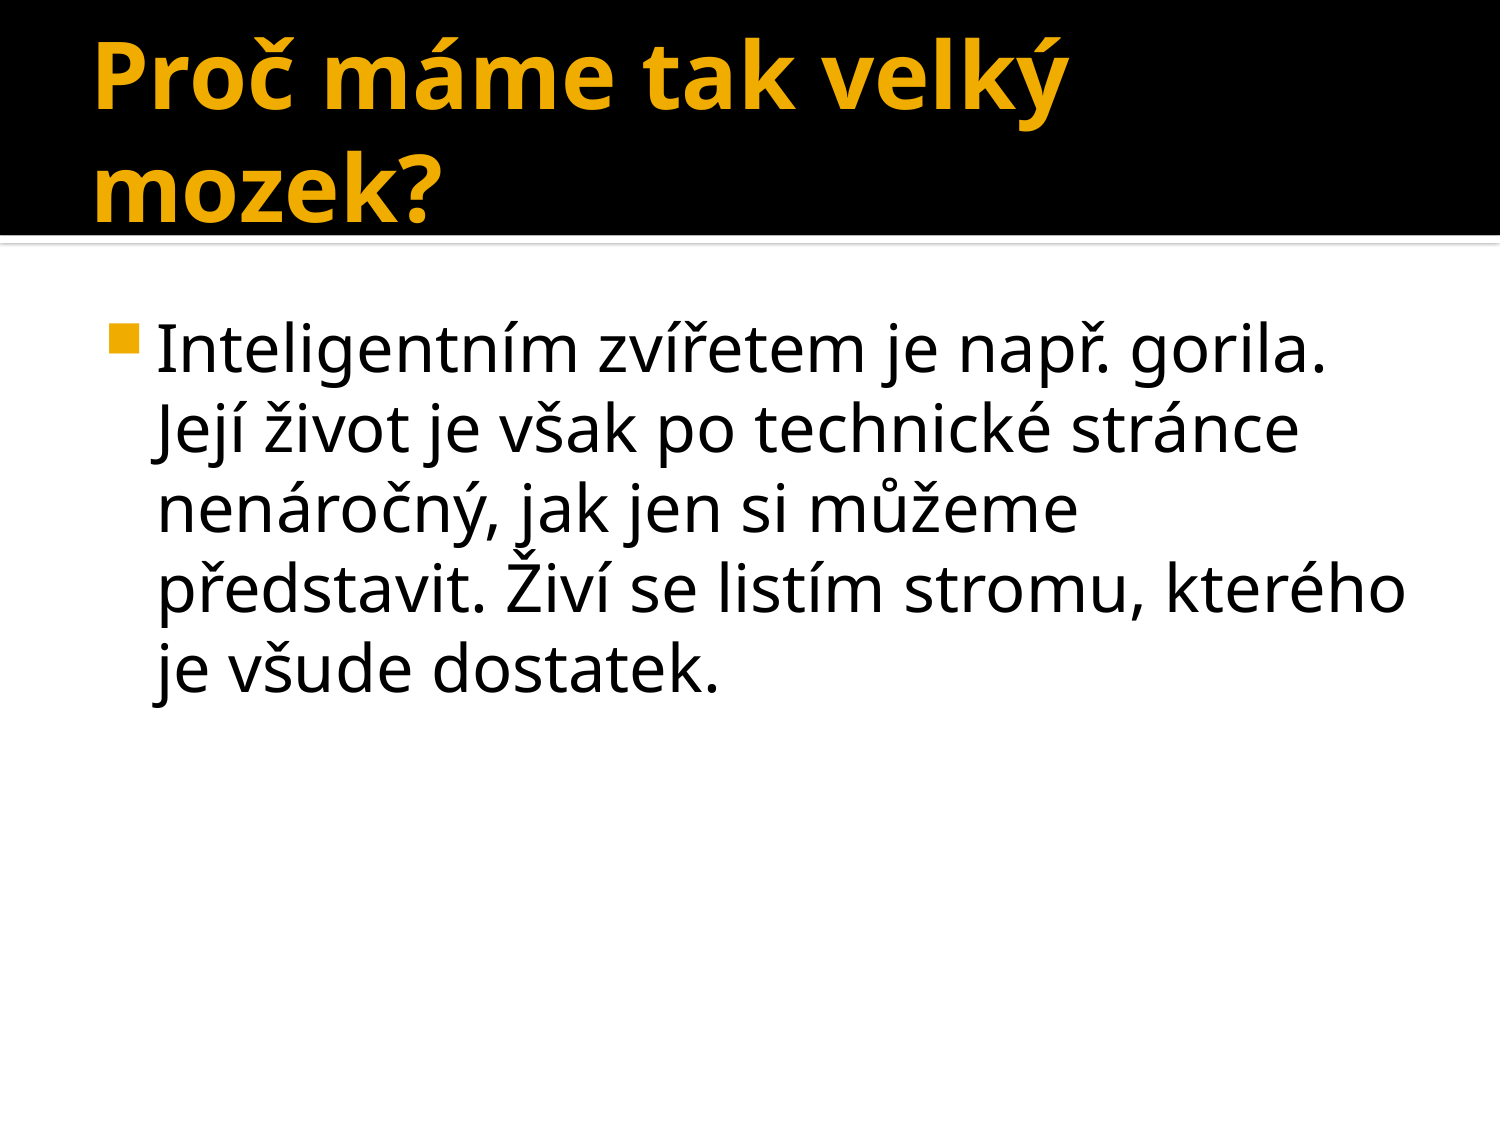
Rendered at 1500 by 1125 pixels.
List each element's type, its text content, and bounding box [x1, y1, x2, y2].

title Proč máme tak velký mozek? [75, 25, 1425, 231]
list Inteligentním zvířetem je např. gorila. Její život je však po technické stránce nenáročný, jak jen si můžeme představit. Živí se listím stromu, kterého je všude dostatek. [75, 291, 1425, 1050]
